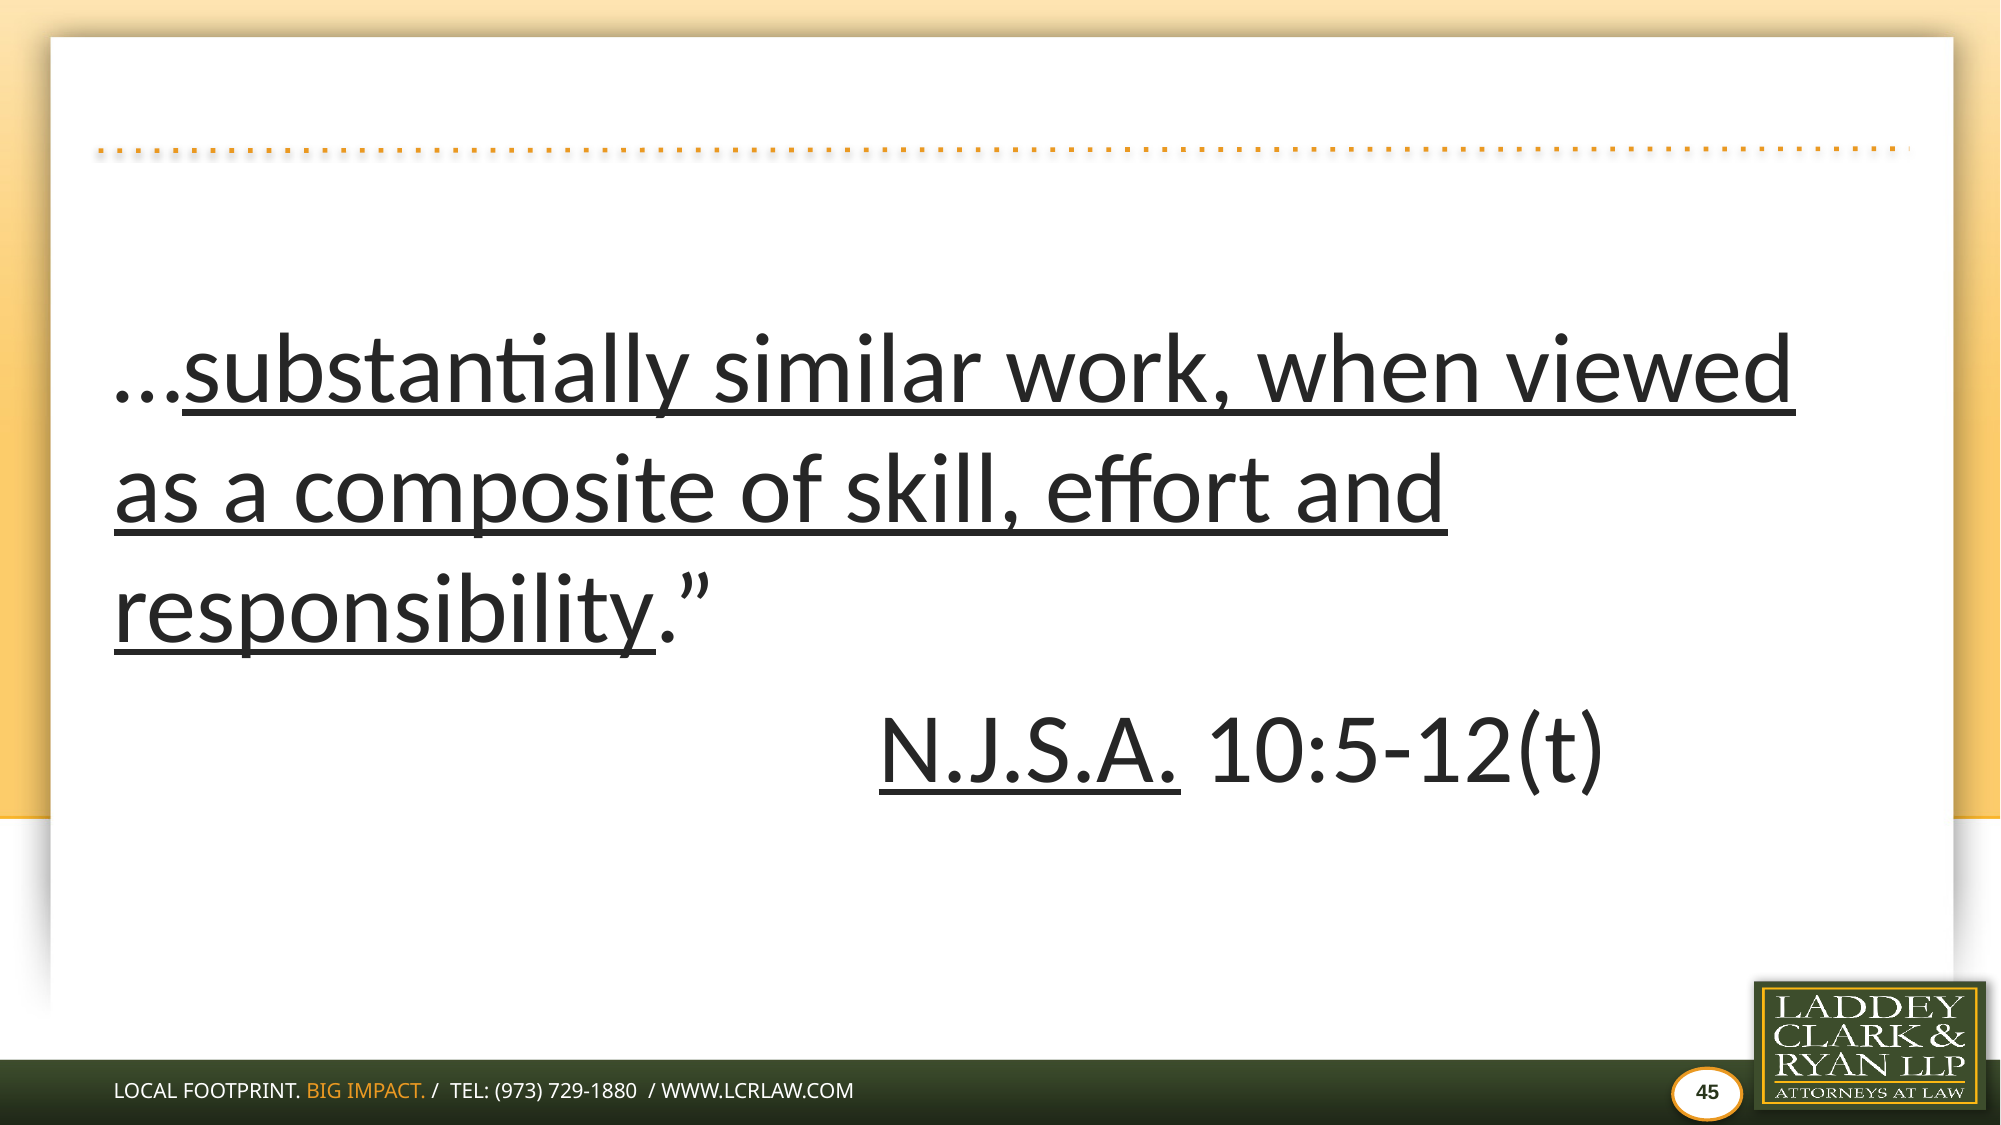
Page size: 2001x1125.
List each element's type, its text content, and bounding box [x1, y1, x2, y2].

list …substantially similar work, when viewed as a composite of skill, effort and responsibility.” N.J.S.A. 10:5-12(t) [98, 155, 1910, 1031]
picture [0, 0, 2001, 1125]
